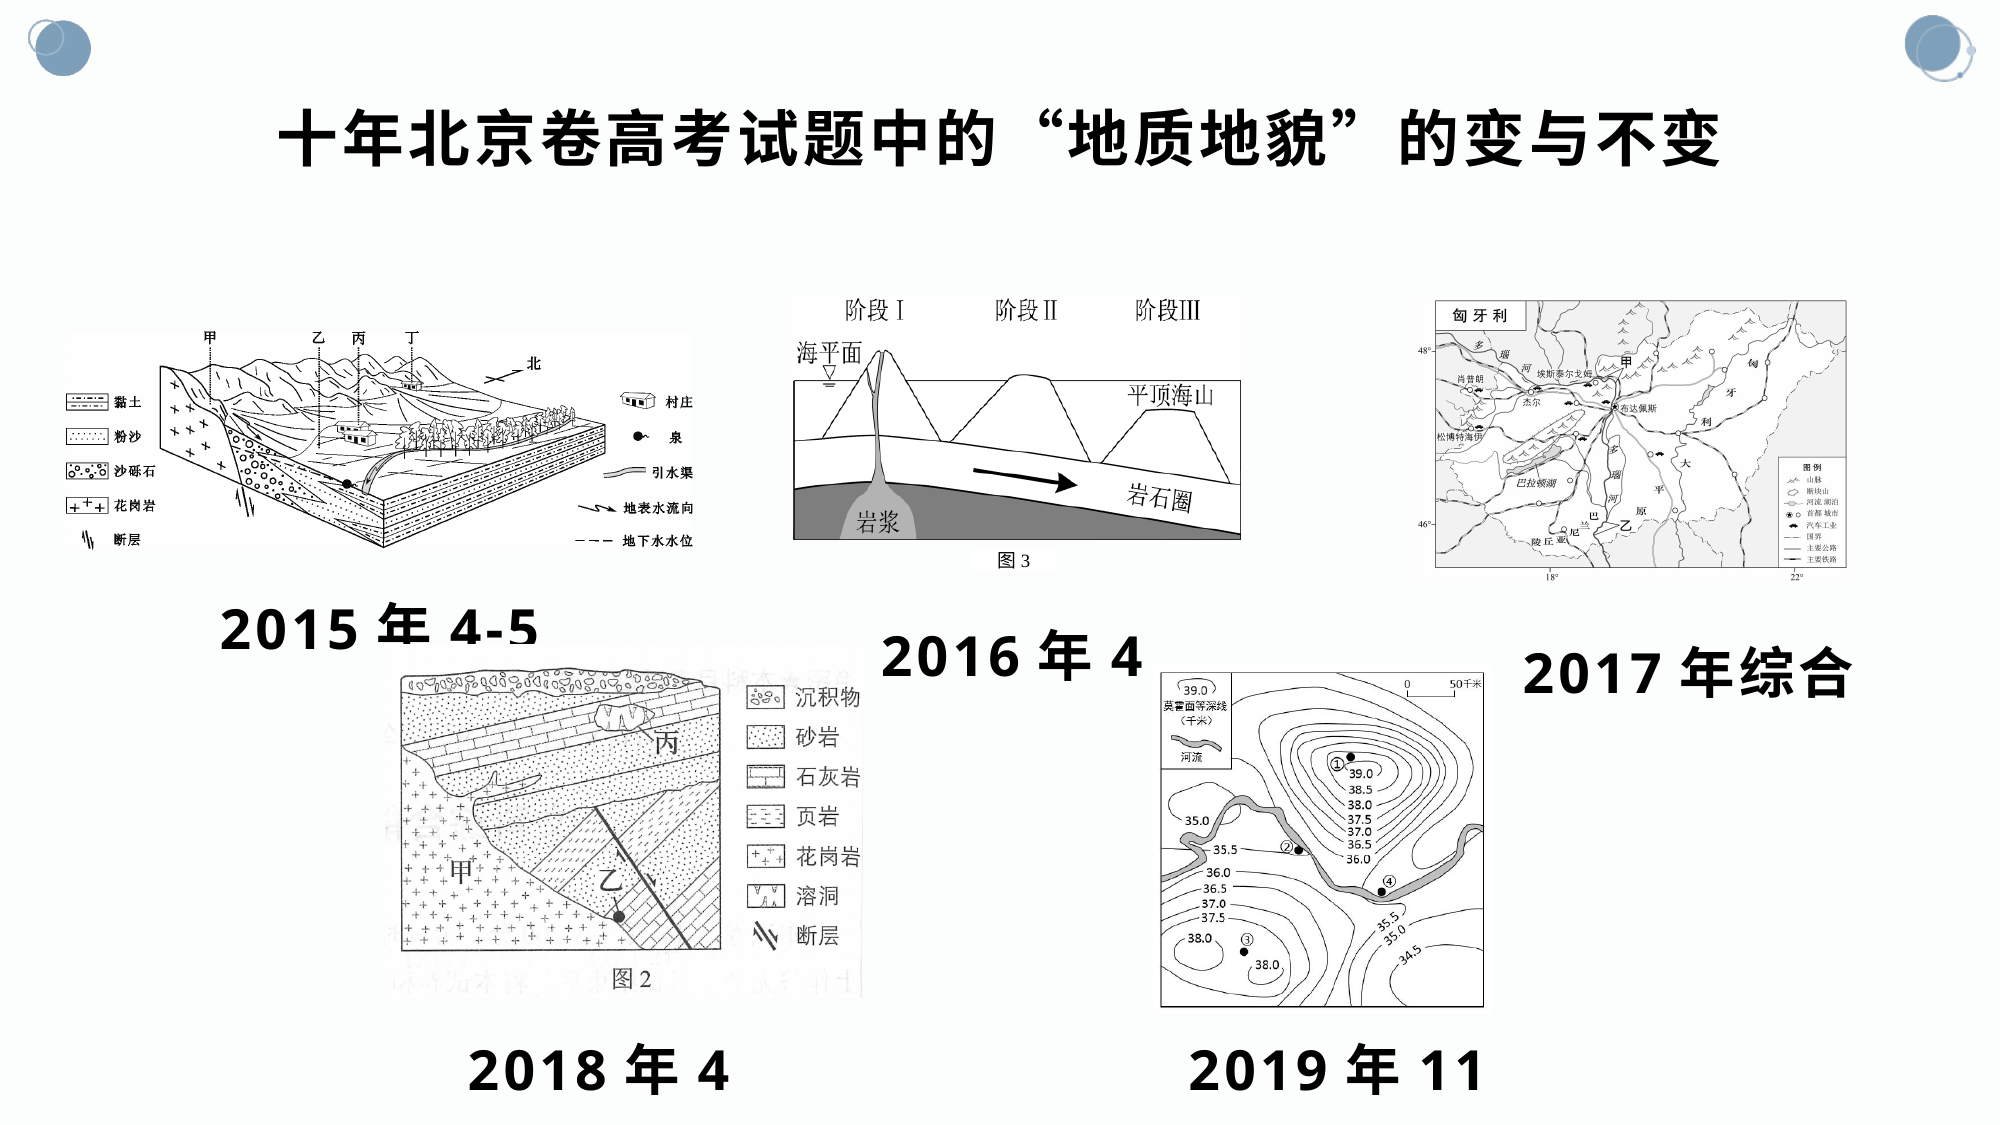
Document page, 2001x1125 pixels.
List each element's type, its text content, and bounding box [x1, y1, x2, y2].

text_box 2018年4 [369, 997, 828, 1125]
title 十年北京卷高考试题中的“地质地貌”的变与不变 [109, 52, 1891, 222]
picture [383, 644, 863, 998]
picture [1418, 297, 1850, 583]
text_box 2015年4-5 [150, 556, 609, 698]
text_box 2017年综合 [1459, 600, 1918, 742]
picture [66, 331, 693, 550]
text_box 2019年11 [1107, 997, 1567, 1125]
picture [1881, 0, 2000, 97]
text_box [793, 297, 1241, 572]
text_box 2016年4 [782, 582, 1241, 725]
picture [1153, 665, 1492, 1013]
picture [0, 0, 119, 97]
